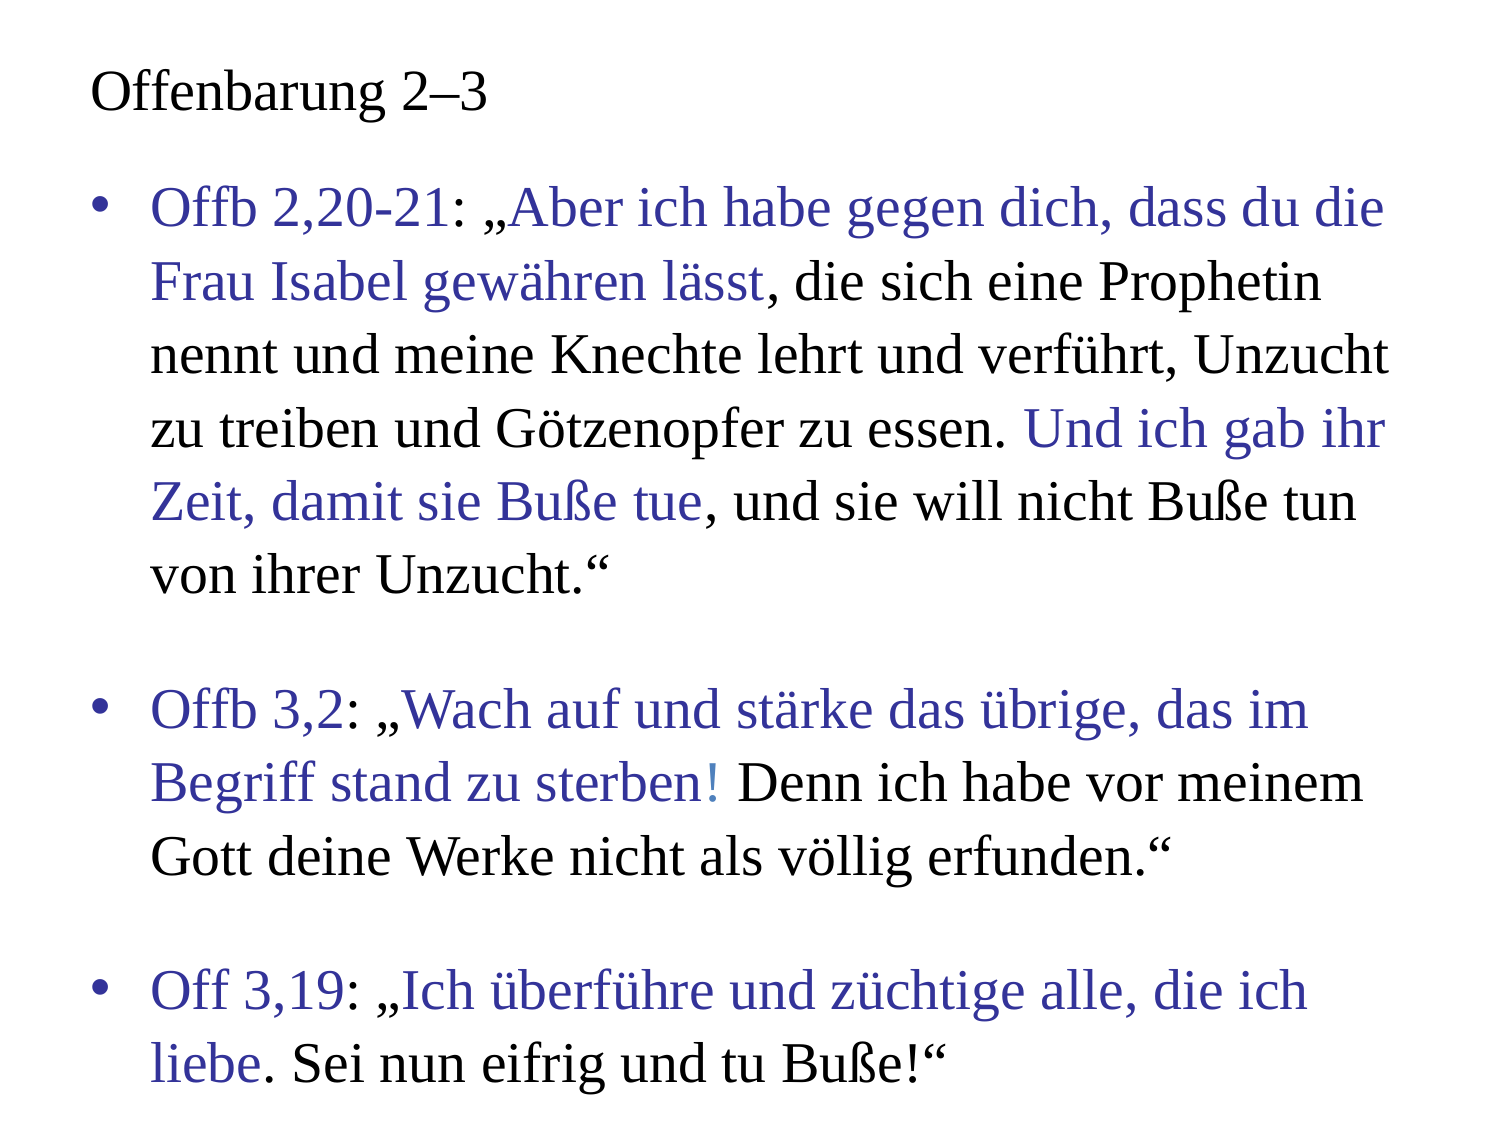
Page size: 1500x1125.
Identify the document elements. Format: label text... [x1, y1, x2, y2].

list Offb 2,20-21: „Aber ich habe gegen dich, dass du die Frau Isabel gewähren lässt, die sich eine Prophetin nennt und meine Knechte lehrt und verführt, Unzucht zu treiben und Götzenopfer zu essen. Und ich gab ihr Zeit, damit sie Buße tue, und sie will nicht Buße tun von ihrer Unzucht.“ Offb 3,2: „Wach auf und stärke das übrige, das im Begriff stand zu sterben! Denn ich habe vor meinem Gott deine Werke nicht als völlig erfunden.“ Off 3,19: „Ich überführe und züchtige alle, die ich liebe. Sei nun eifrig und tu Buße!“ [75, 157, 1459, 1103]
title Offenbarung 2–3 [75, 45, 1396, 130]
